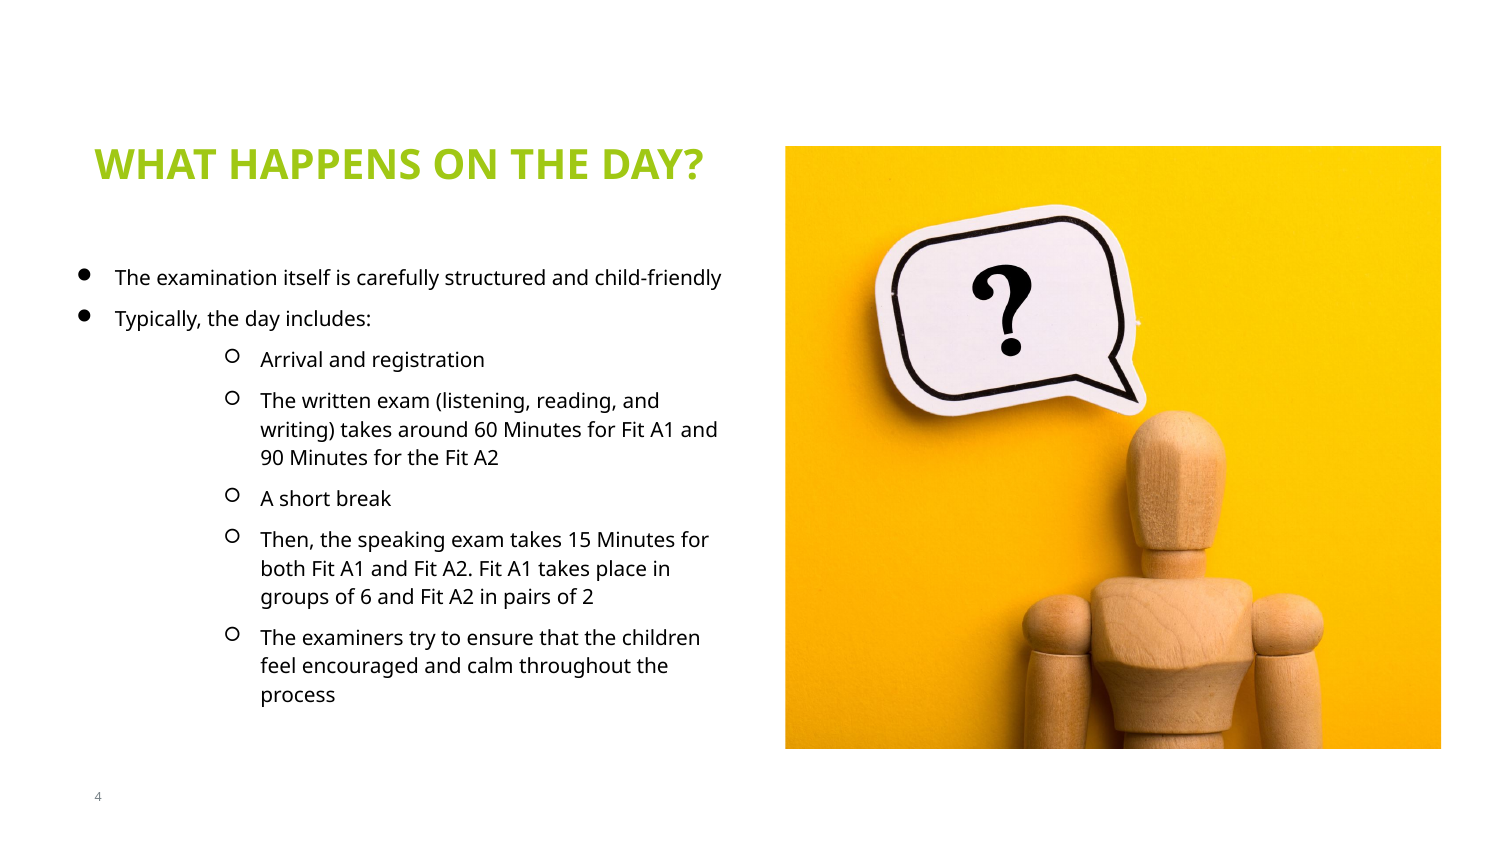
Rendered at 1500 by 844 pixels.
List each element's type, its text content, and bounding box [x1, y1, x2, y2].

list The examination itself is carefully structured and child-friendly Typically, the day includes: Arrival and registration The written exam (listening, reading, and writing) takes around 60 Minutes for Fit A1 and 90 Minutes for the Fit A2 A short break Then, the speaking exam takes 15 Minutes for both Fit A1 and Fit A2. Fit A1 takes place in groups of 6 and Fit A2 in pairs of 2 The examiners try to ensure that the children feel encouraged and calm throughout the process [76, 261, 733, 746]
title What happens on the day? [94, 146, 750, 236]
picture [785, 146, 1442, 749]
slide_number 4 [94, 771, 154, 824]
